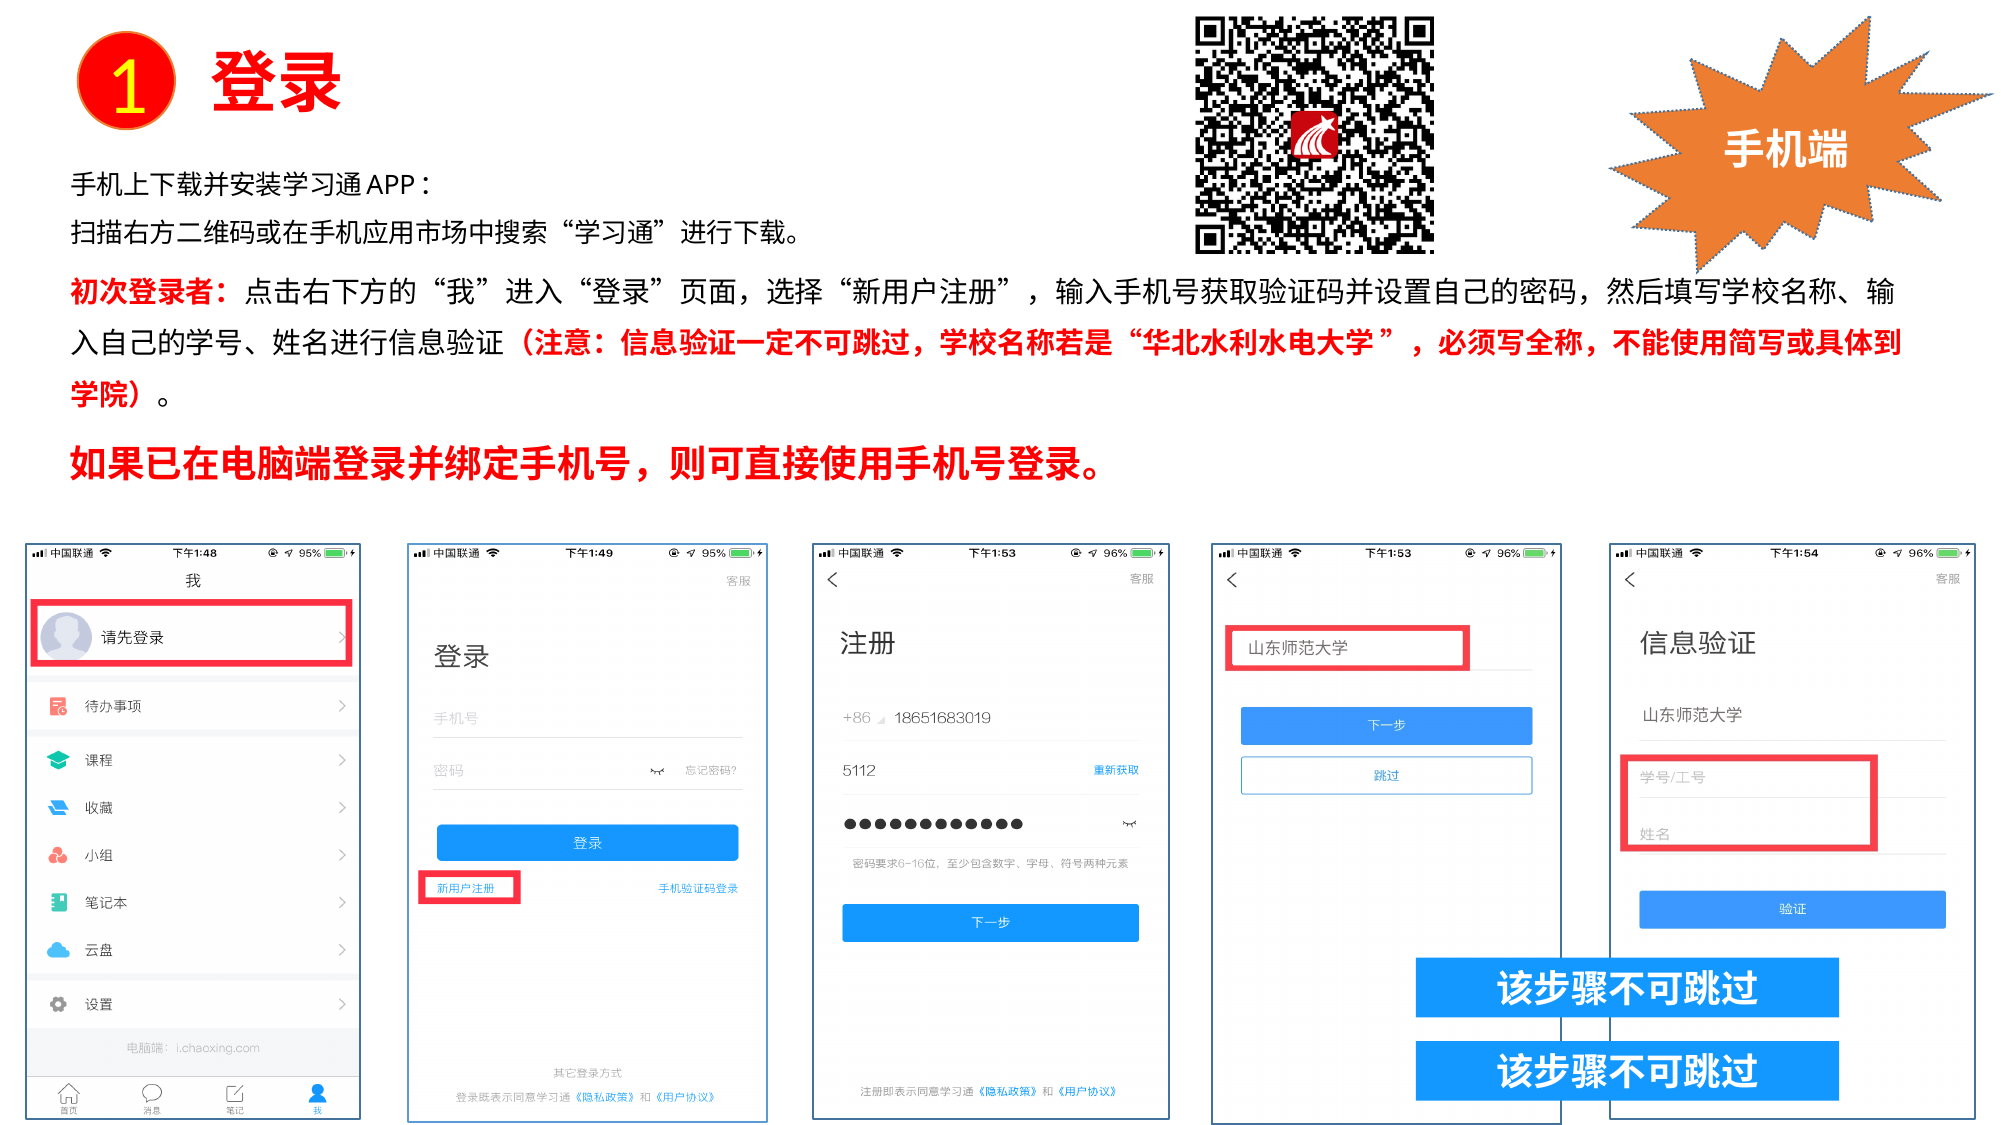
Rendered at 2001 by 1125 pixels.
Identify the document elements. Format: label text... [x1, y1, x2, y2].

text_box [1213, 544, 1560, 1124]
picture [813, 544, 1168, 1119]
title 手机上下载并安装学习通APP： 扫描右方二维码或在手机应用市场中搜索“学习通”进行下载。 [55, 144, 1183, 248]
picture [27, 544, 359, 1119]
picture [1194, 15, 1435, 255]
text_box 手机端 [1607, 15, 1995, 248]
text_box 登录 [195, 32, 359, 127]
text_box 该步骤不可跳过 [1560, 957, 1610, 1018]
text_box 初次登录者：点击右下方的“我”进入“登录”页面，选择“新用户注册”，输入手机号获取验证码并设置自己的密码，然后填写学校名称、输入自己的学号、姓名进行信息验证（注意：信息验证一定不可跳过，学校名称若是“华北水利水电大学 ”，必须写全称，不能使用简写或具体到学院）。 [55, 248, 1940, 420]
text_box 如果已在电脑端登录并绑定手机号，则可直接使用手机号登录。 [55, 410, 1789, 493]
picture [408, 544, 767, 1121]
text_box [1610, 544, 1975, 1119]
text_box 1 [76, 30, 177, 131]
text_box 该步骤不可跳过 [1560, 1041, 1610, 1101]
